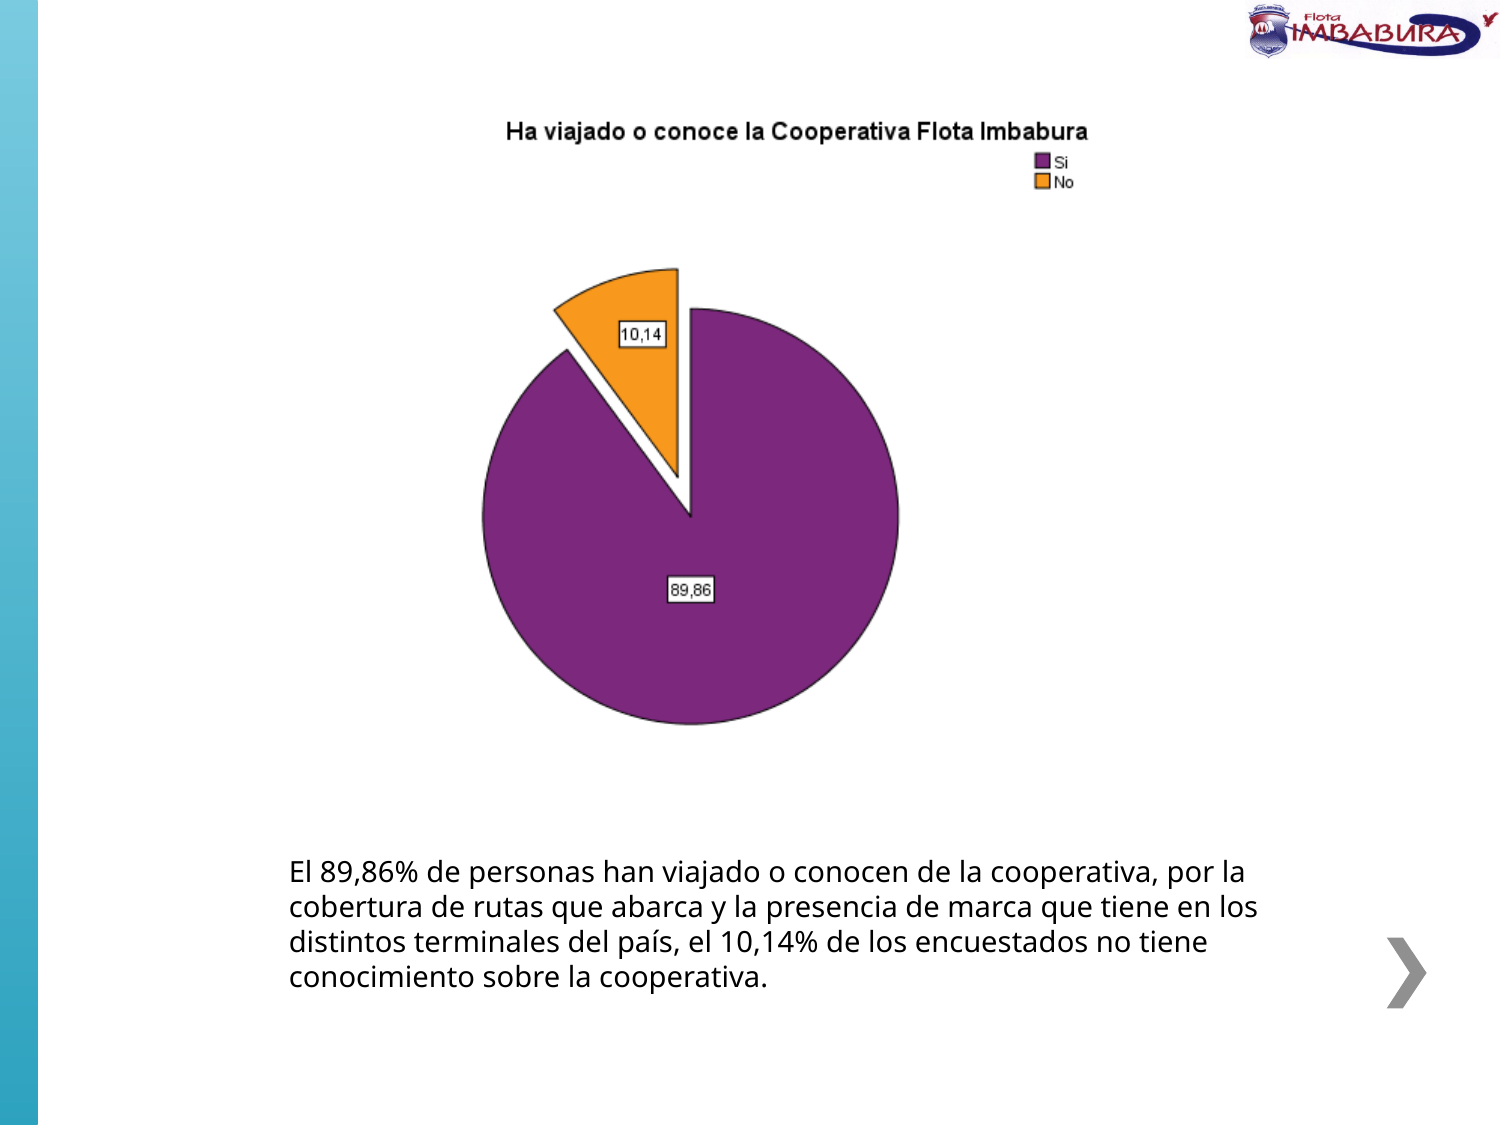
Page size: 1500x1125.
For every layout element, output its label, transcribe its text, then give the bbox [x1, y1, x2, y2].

picture [465, 98, 1094, 737]
picture [1245, 0, 1500, 60]
text_box El 89,86% de personas han viajado o conocen de la cooperativa, por la cobertura de rutas que abarca y la presencia de marca que tiene en los distintos terminales del país, el 10,14% de los encuestados no tiene conocimiento sobre la cooperativa. [274, 845, 1306, 1001]
